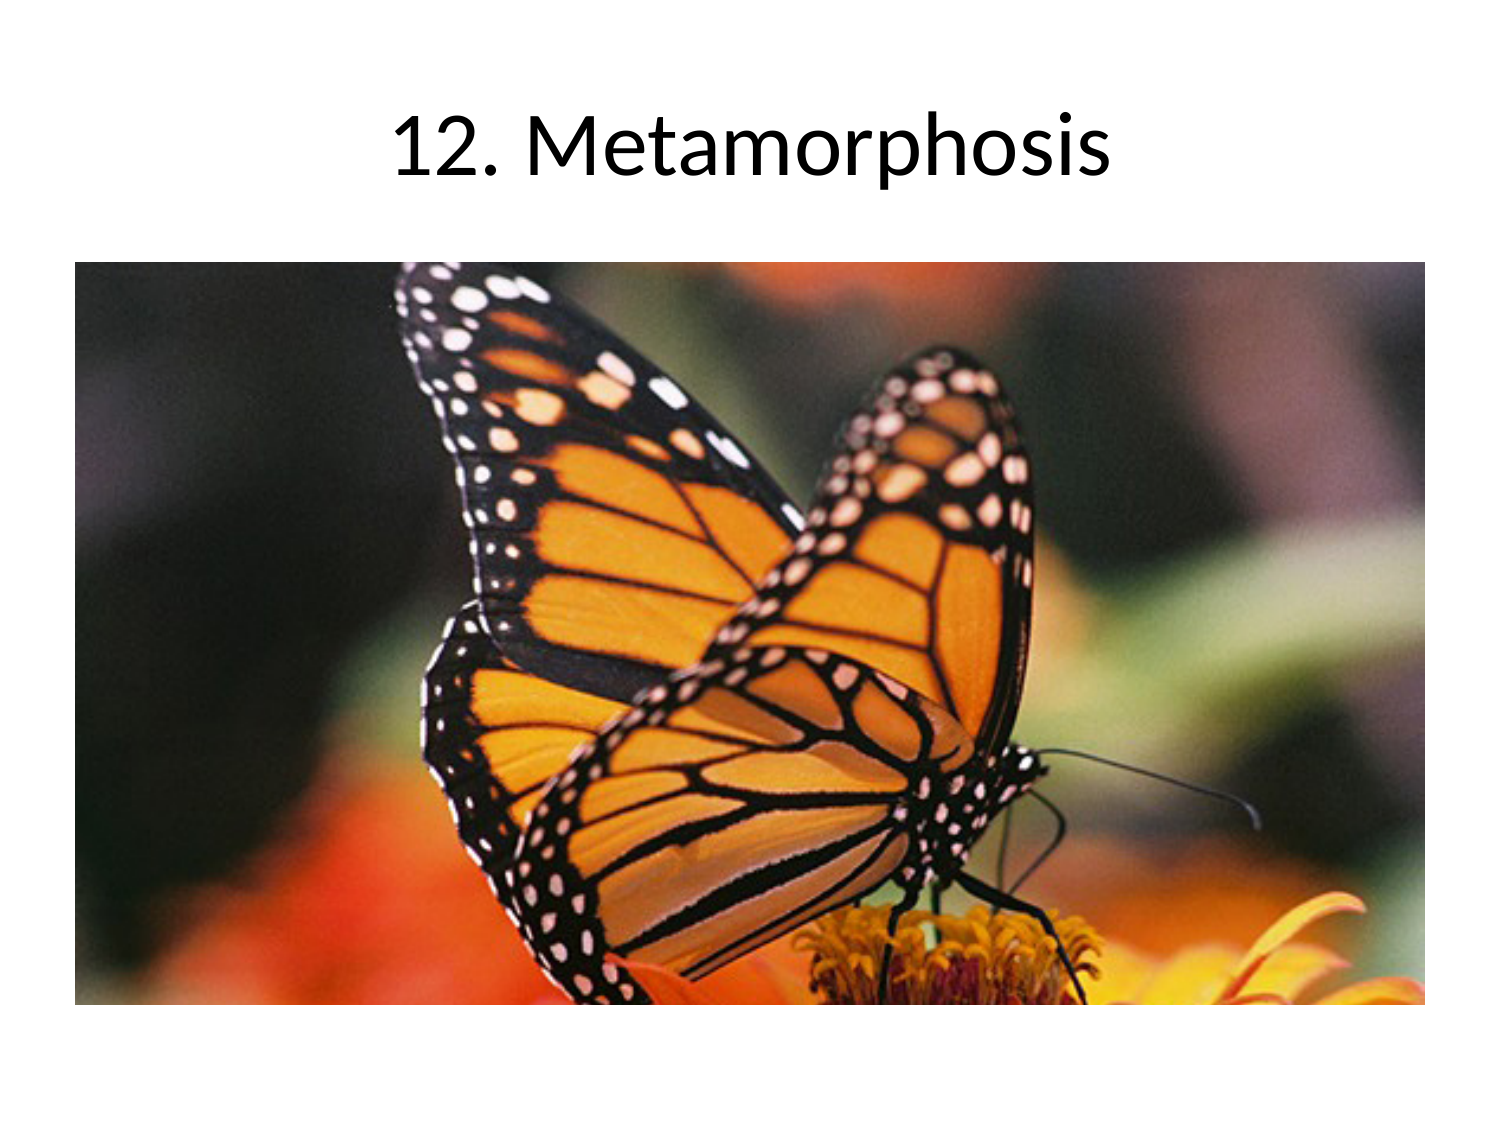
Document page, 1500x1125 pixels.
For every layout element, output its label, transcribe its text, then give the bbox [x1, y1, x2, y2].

title 12. Metamorphosis [75, 45, 1425, 233]
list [74, 262, 1426, 1006]
